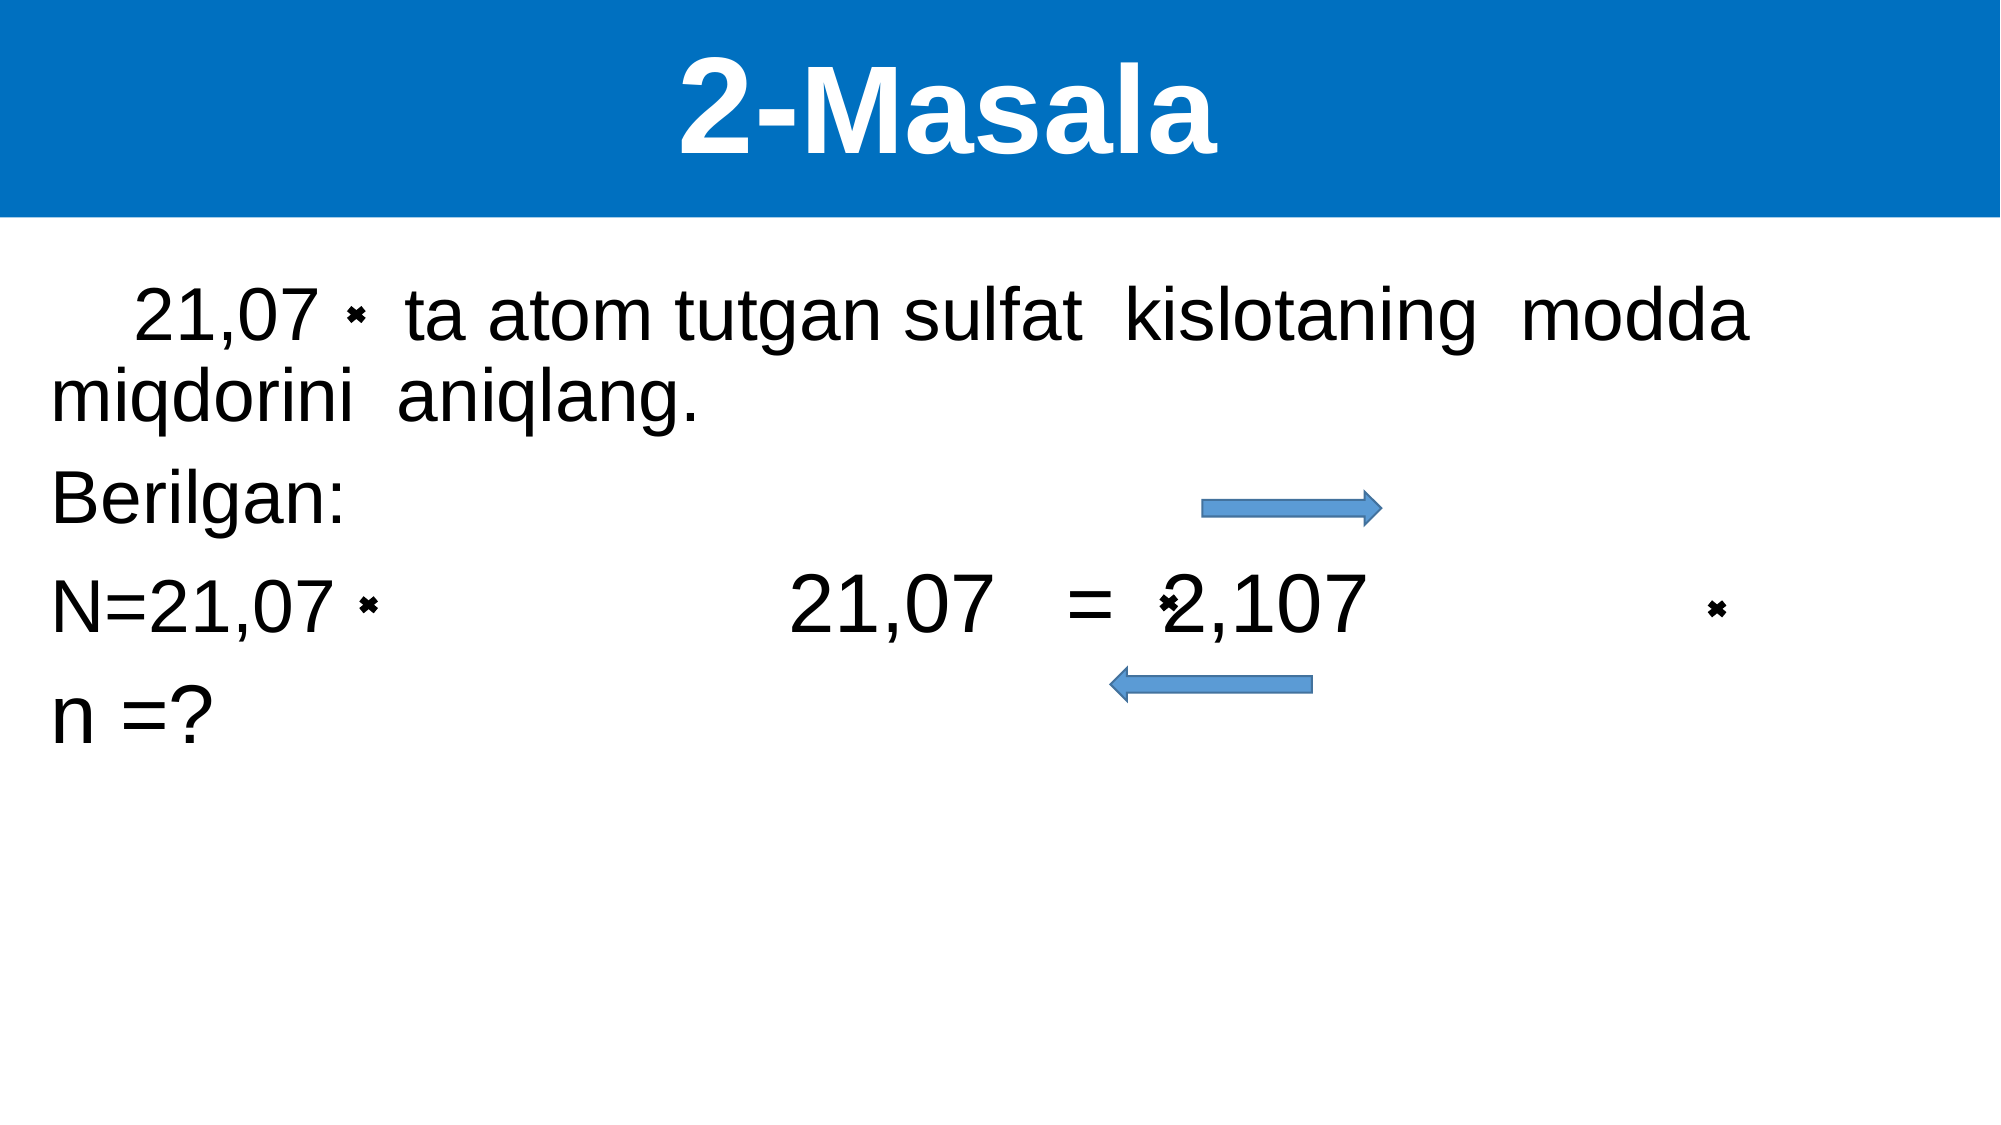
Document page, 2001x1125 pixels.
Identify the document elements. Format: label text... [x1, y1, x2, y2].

text_box [1159, 594, 1179, 612]
text_box [1108, 665, 1313, 704]
text_box [359, 596, 378, 614]
text_box [346, 305, 366, 324]
title 2-Masala [0, 0, 2000, 218]
text_box [1707, 600, 1727, 618]
text_box [1201, 489, 1383, 528]
